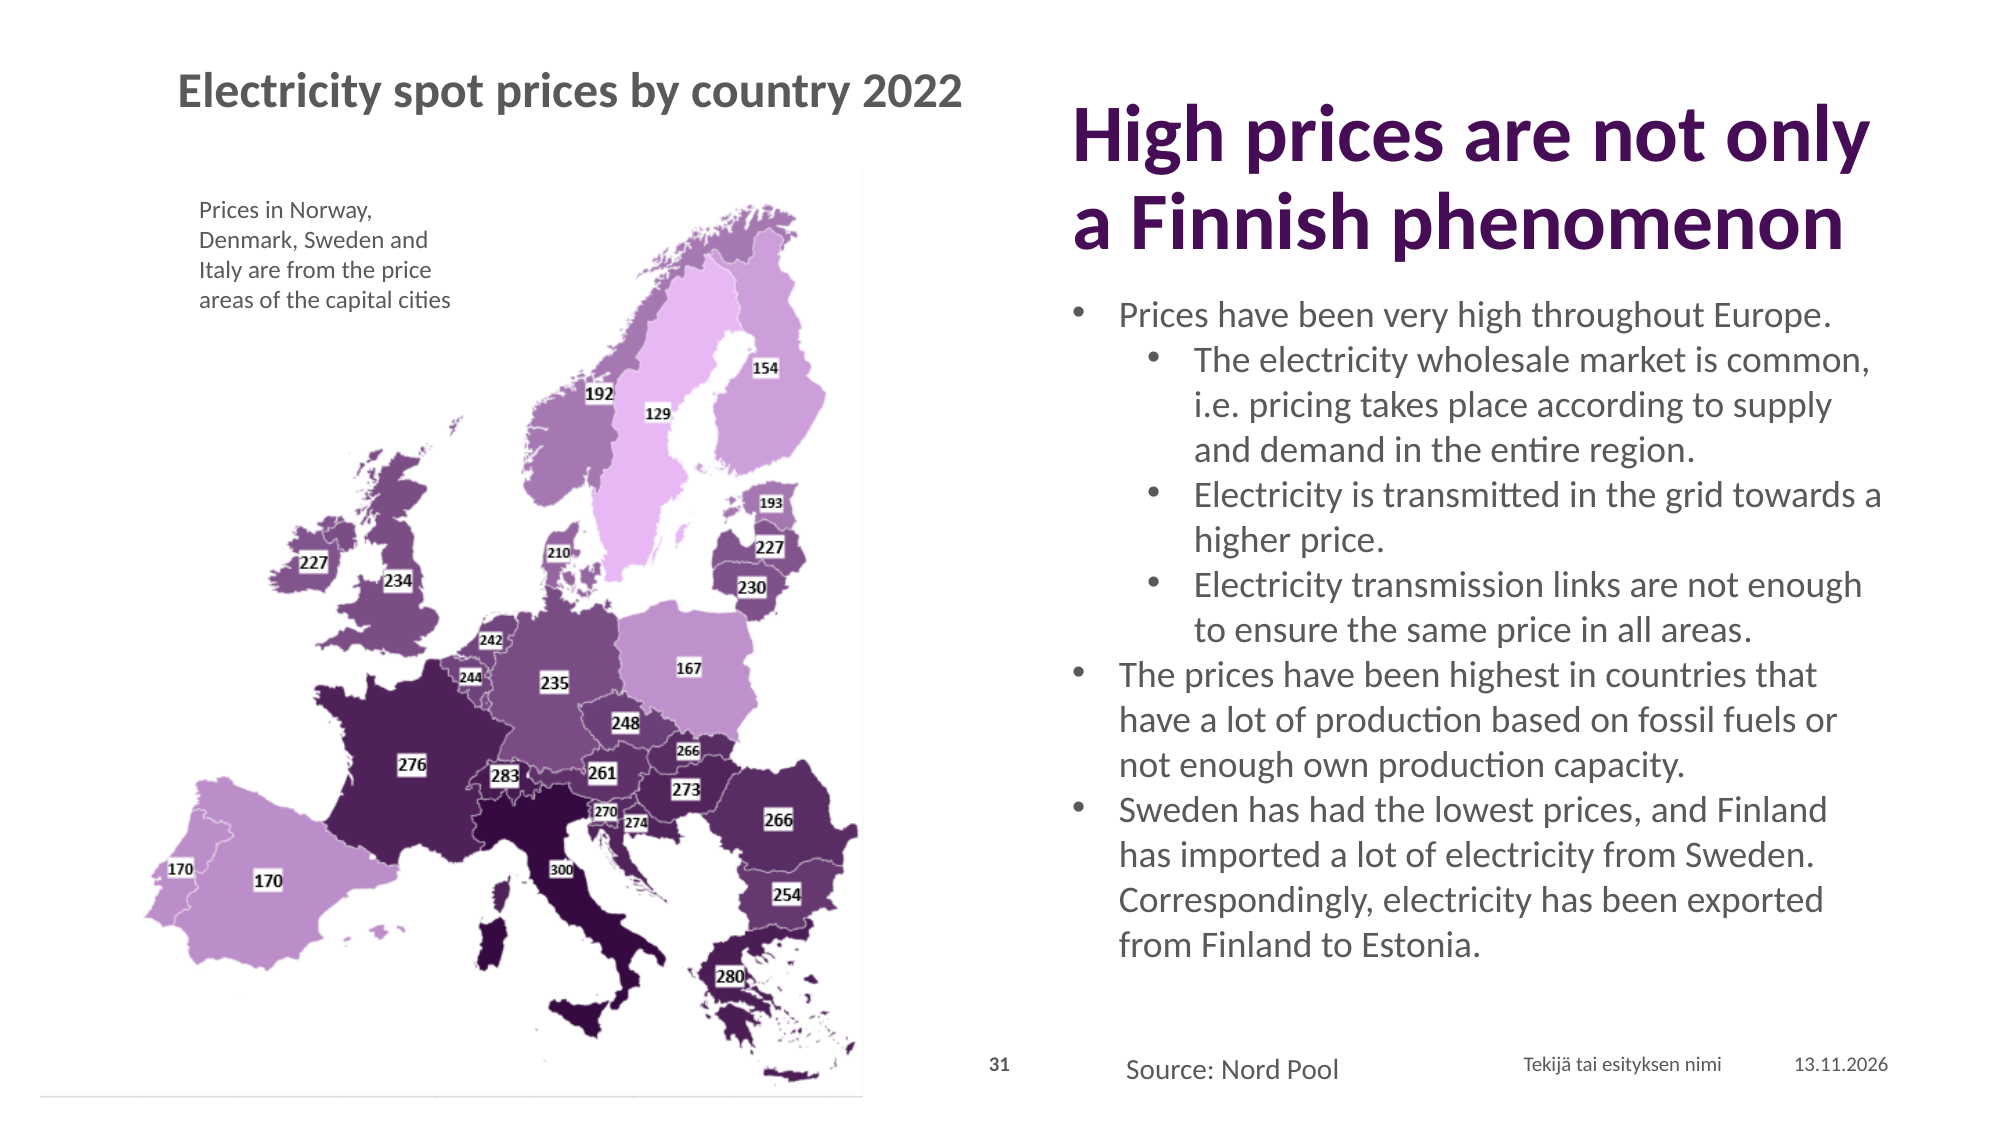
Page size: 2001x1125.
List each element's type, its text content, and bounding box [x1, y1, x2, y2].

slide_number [1737, 1042, 1904, 1084]
text_box Source: Nord Pool [1111, 1042, 1489, 1093]
text_box Electricity spot prices by country 2022 [162, 50, 986, 125]
text_box Prices have been very high throughout Europe. The electricity wholesale market is common, i.e. pricing takes place according to supply and demand in the entire region. Electricity is transmitted in the grid towards a higher price. Electricity transmission links are not enough to ensure the same price in all areas. The prices have been highest in countries that have a lot of production based on fossil fuels or not enough own production capacity. Sweden has had the lowest prices, and Finland has imported a lot of electricity from Sweden. Correspondingly, electricity has been exported from Finland to Estonia. [1057, 282, 1900, 972]
picture [40, 169, 863, 1098]
title High prices are not only a Finnish phenomenon [1057, 77, 1900, 281]
footer Tekijä tai esityksen nimi [1489, 1042, 1737, 1084]
slide_number 31 [954, 1042, 1045, 1084]
